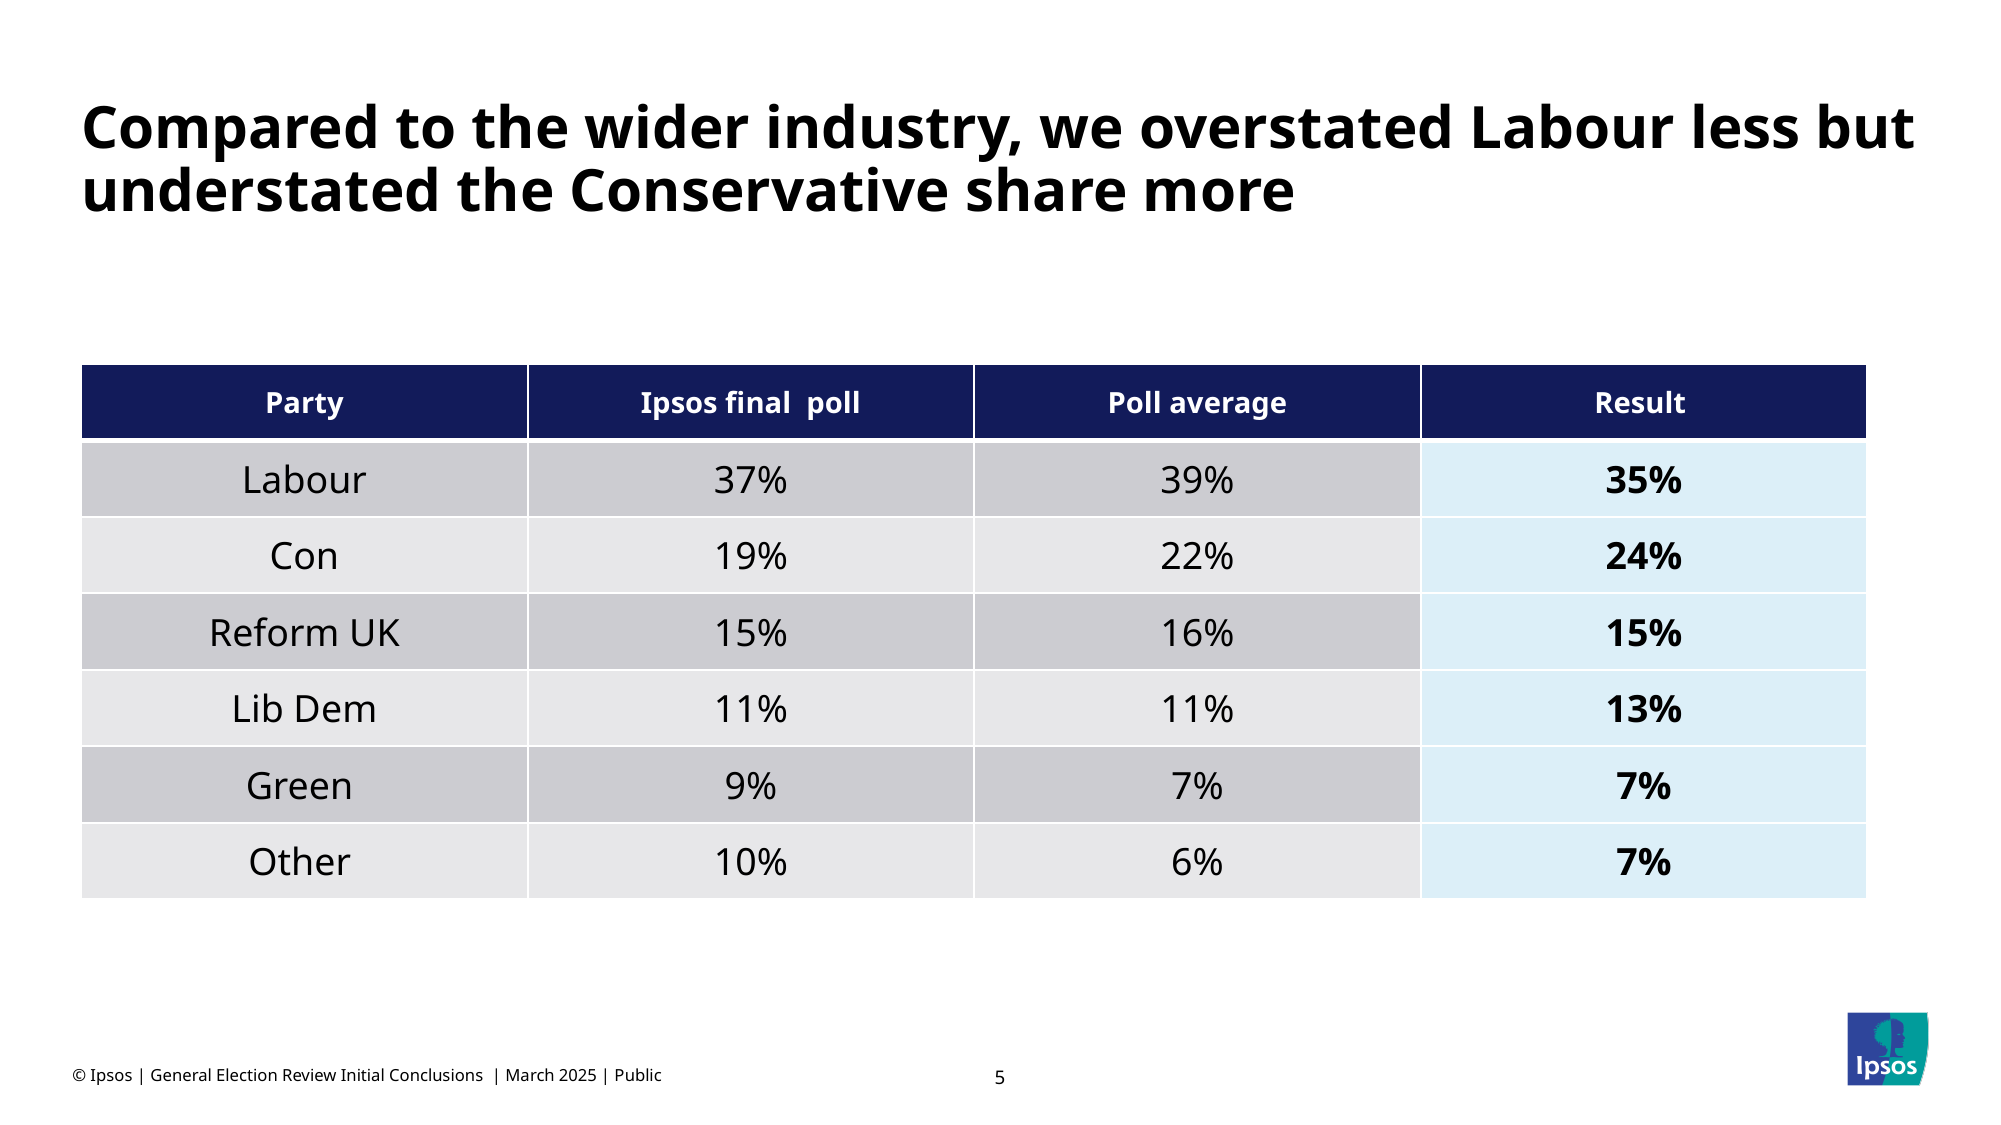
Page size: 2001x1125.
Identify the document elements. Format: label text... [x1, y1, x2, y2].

table_cell 7% [975, 747, 1420, 822]
table_cell 16% [975, 594, 1420, 669]
table_header Ipsos final poll [529, 365, 973, 438]
table_cell 39% [975, 443, 1420, 516]
table_header Result [1422, 365, 1866, 438]
table_cell Green [82, 747, 527, 822]
table_header Party [82, 365, 527, 438]
table_cell 9% [529, 747, 973, 822]
text_box Compared to the wider industry, we overstated Labour less but understated the Conservative share more [81, 98, 1982, 282]
table_cell 35% [1422, 443, 1866, 516]
table_cell Other [82, 824, 527, 898]
table_cell Lib Dem [82, 671, 527, 745]
table_cell 10% [529, 824, 973, 898]
table_cell 37% [529, 443, 973, 516]
table_cell 7% [1422, 824, 1866, 898]
table_cell 15% [529, 594, 973, 669]
table_cell 15% [1422, 594, 1866, 669]
table_cell 11% [529, 671, 973, 745]
table_cell Labour [82, 443, 527, 516]
table_header Poll average [975, 365, 1420, 438]
table_cell 6% [975, 824, 1420, 898]
table_cell 22% [975, 518, 1420, 592]
table_cell Con [82, 518, 527, 592]
table_cell 13% [1422, 671, 1866, 745]
table_cell 24% [1422, 518, 1866, 592]
picture [1847, 1012, 1929, 1086]
table_cell 11% [975, 671, 1420, 745]
table_cell 7% [1422, 747, 1866, 822]
table_cell 19% [529, 518, 973, 592]
table_cell Reform UK [82, 594, 527, 669]
